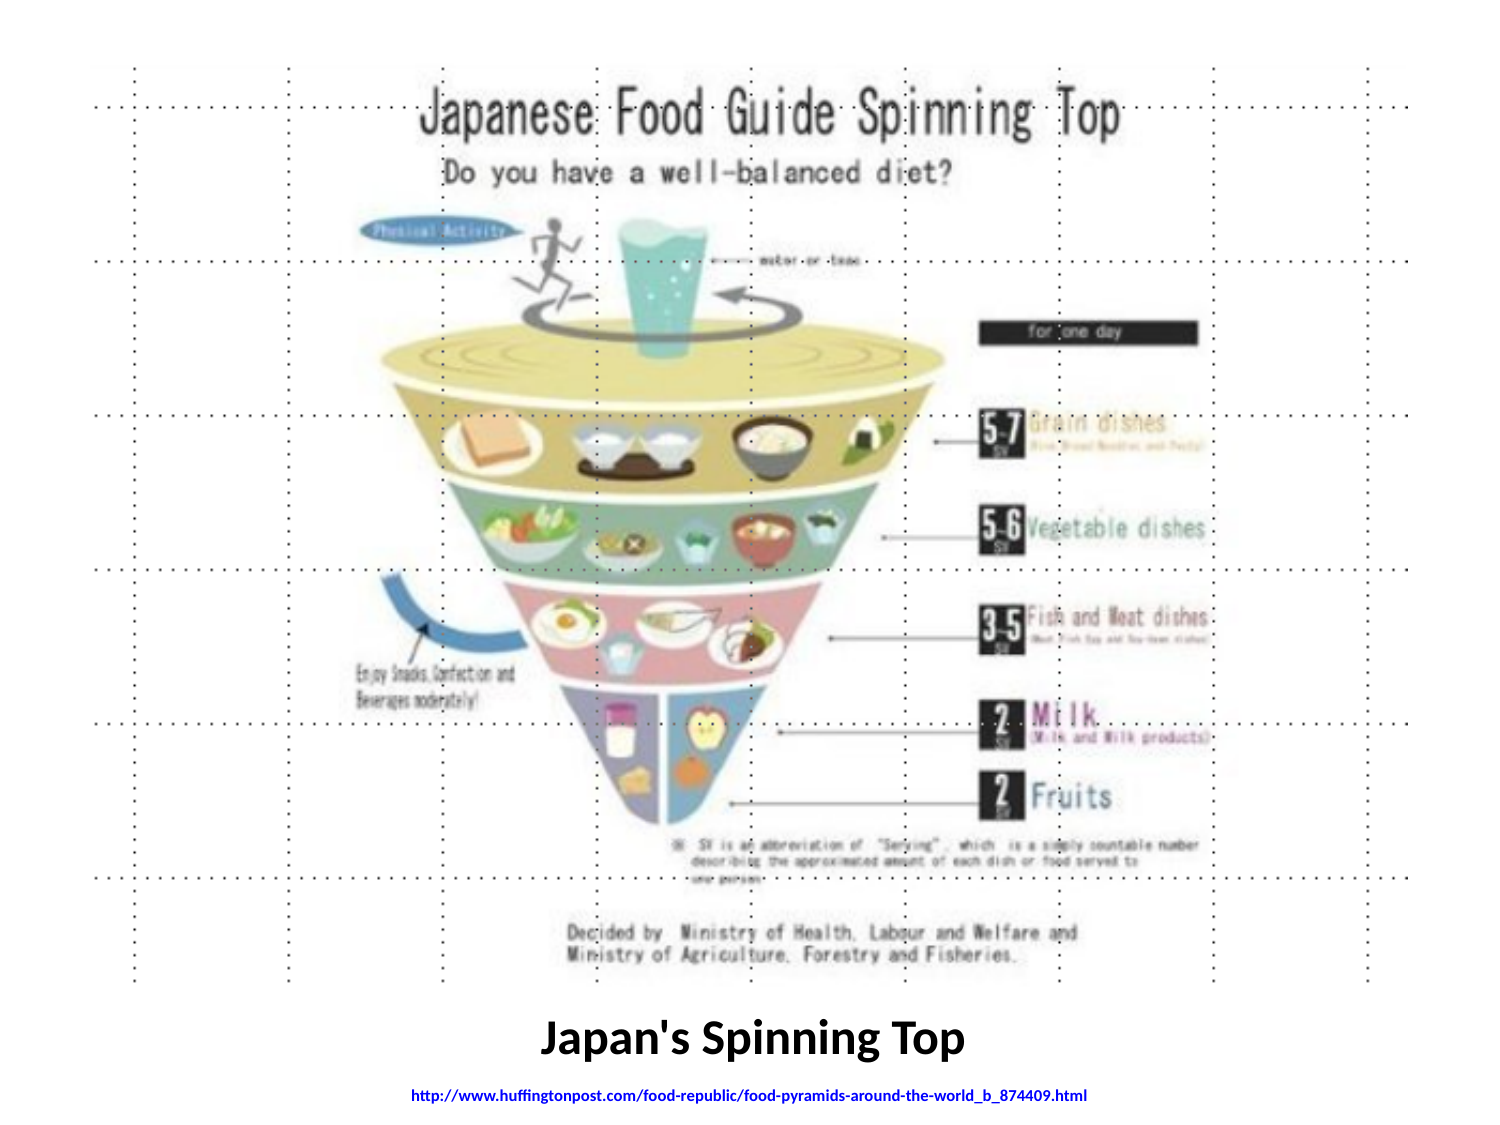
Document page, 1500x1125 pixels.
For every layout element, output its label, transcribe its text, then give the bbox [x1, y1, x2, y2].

text_box Japan's Spinning Top [526, 997, 982, 1072]
picture [87, 62, 1408, 989]
text_box http://www.huffingtonpost.com/food-republic/food-pyramids-around-the-world_b_874409.html [287, 1077, 1213, 1112]
